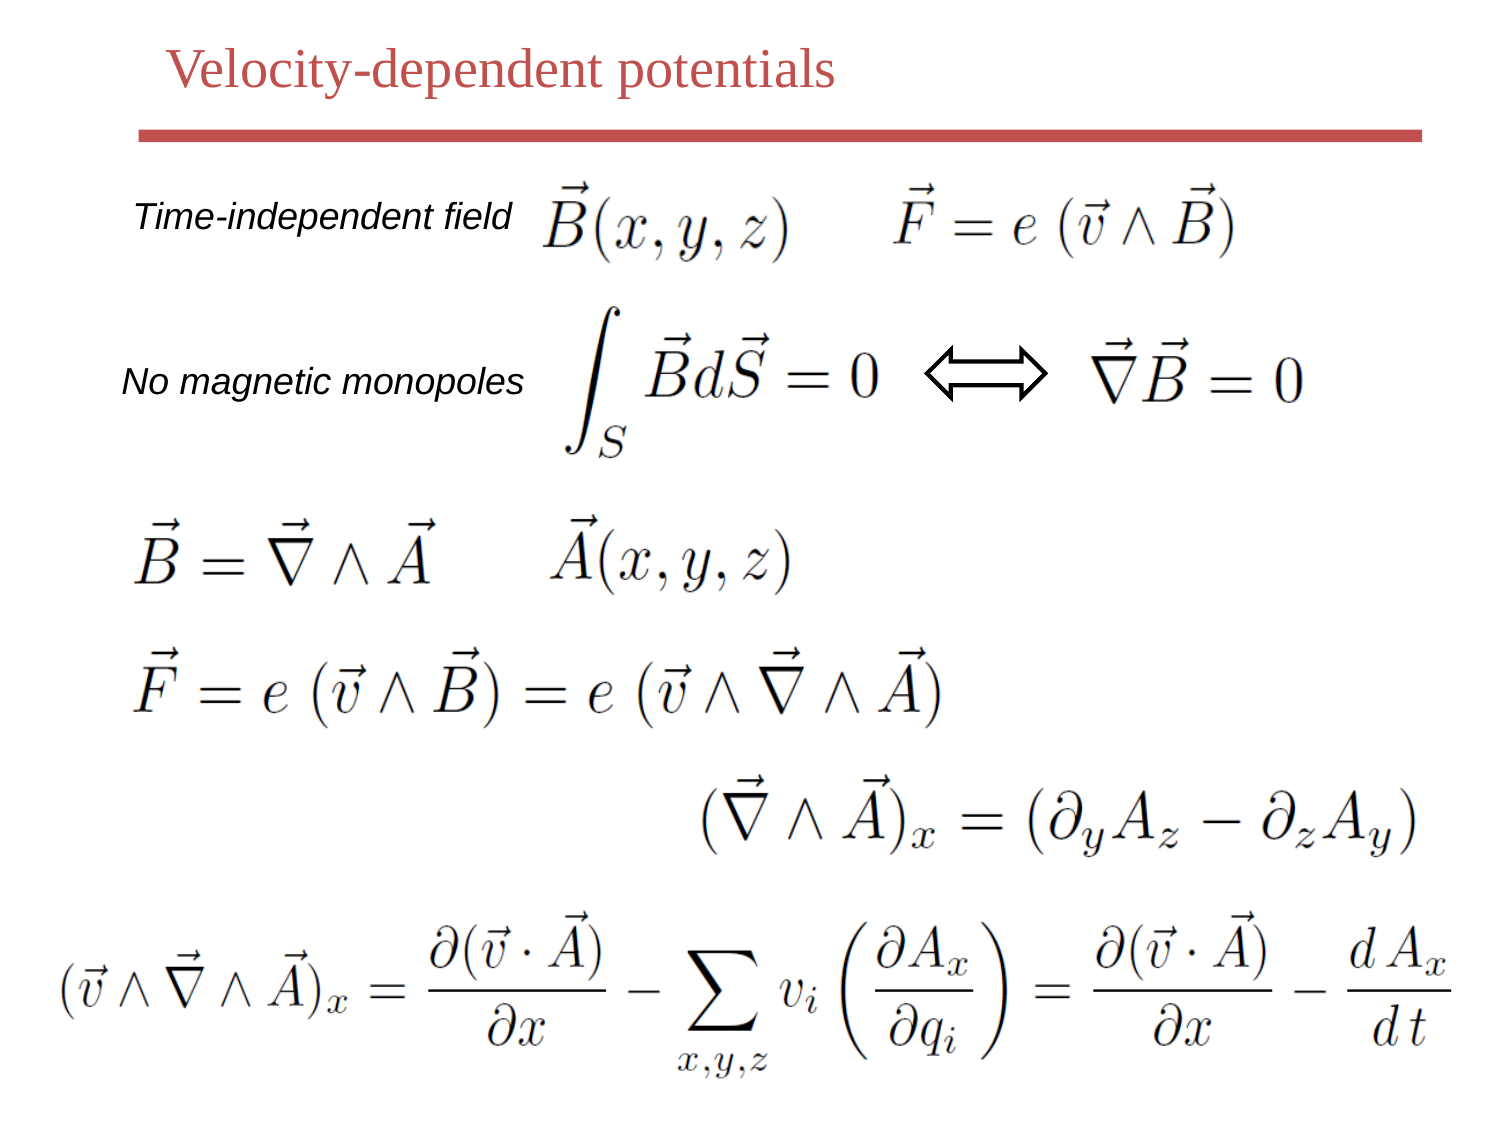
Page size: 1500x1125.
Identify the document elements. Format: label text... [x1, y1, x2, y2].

text_box No magnetic monopoles [106, 349, 537, 410]
picture [128, 503, 446, 614]
picture [117, 633, 960, 741]
picture [51, 892, 1456, 1095]
picture [542, 503, 814, 616]
text_box Time-independent field [117, 184, 537, 245]
text_box Velocity-dependent potentials [150, 23, 1281, 106]
picture [542, 172, 790, 280]
picture [1087, 326, 1318, 436]
text_box [927, 349, 1046, 397]
picture [891, 172, 1258, 279]
picture [684, 763, 1435, 875]
picture [542, 290, 911, 481]
